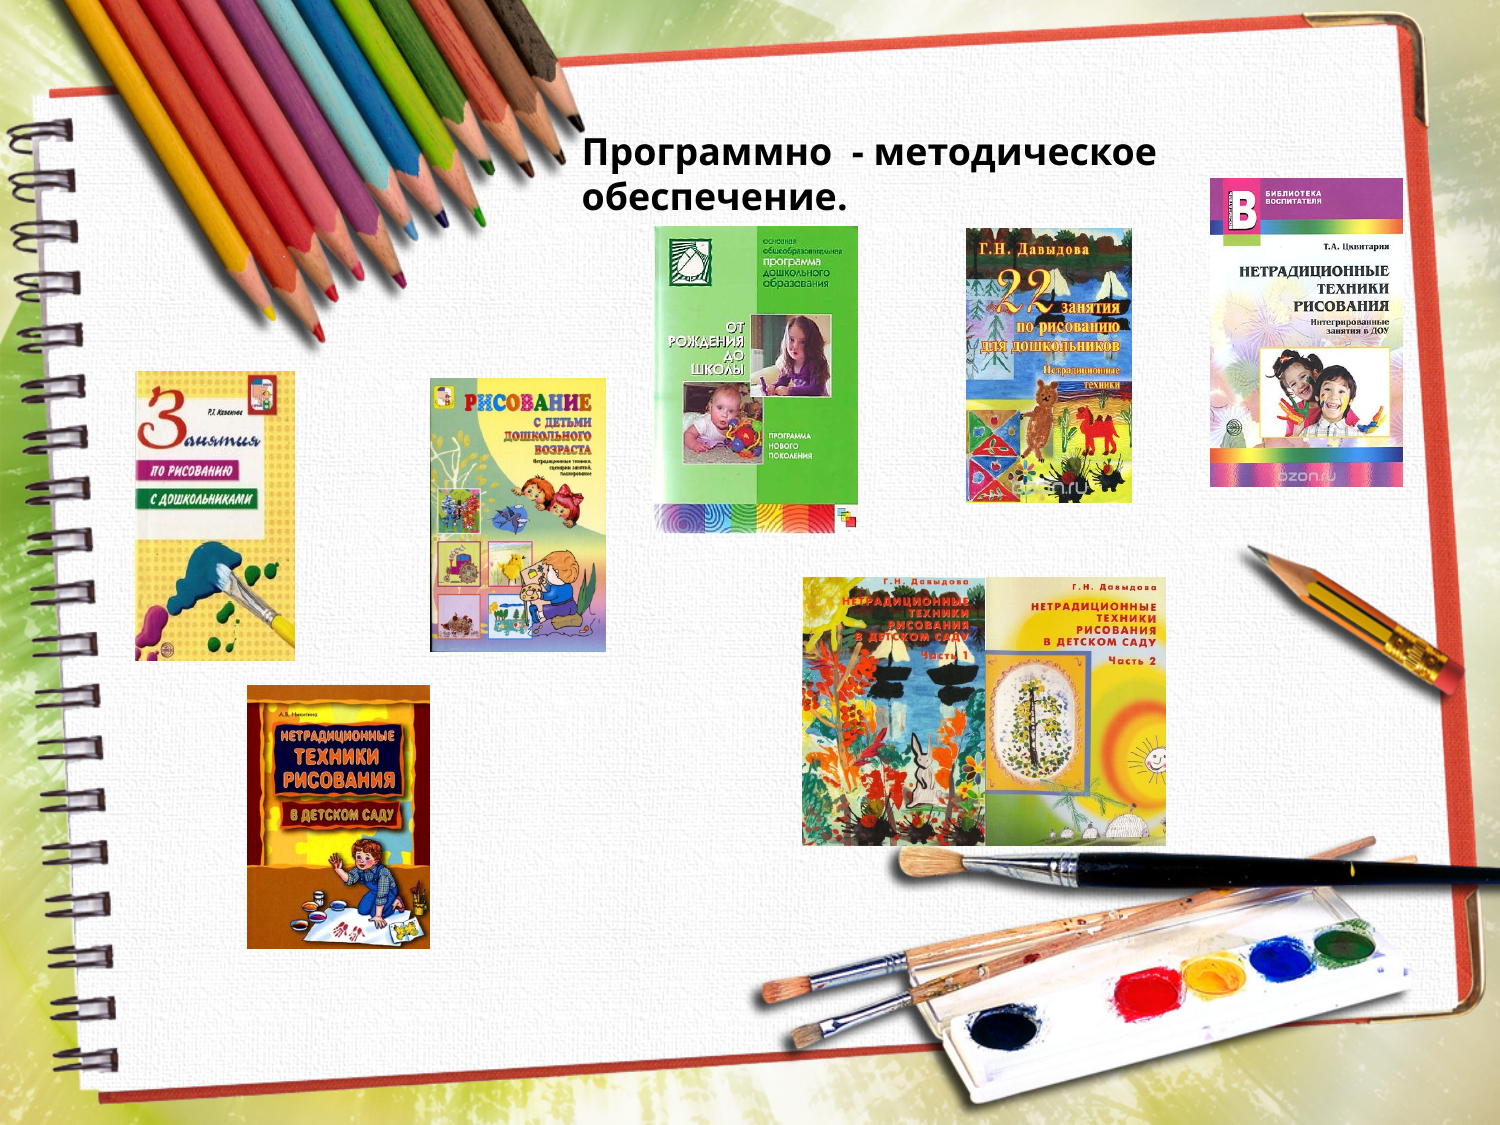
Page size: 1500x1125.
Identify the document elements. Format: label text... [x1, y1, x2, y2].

text_box Программно - методическое обеспечение. [566, 120, 1425, 225]
picture [0, 0, 1500, 1125]
